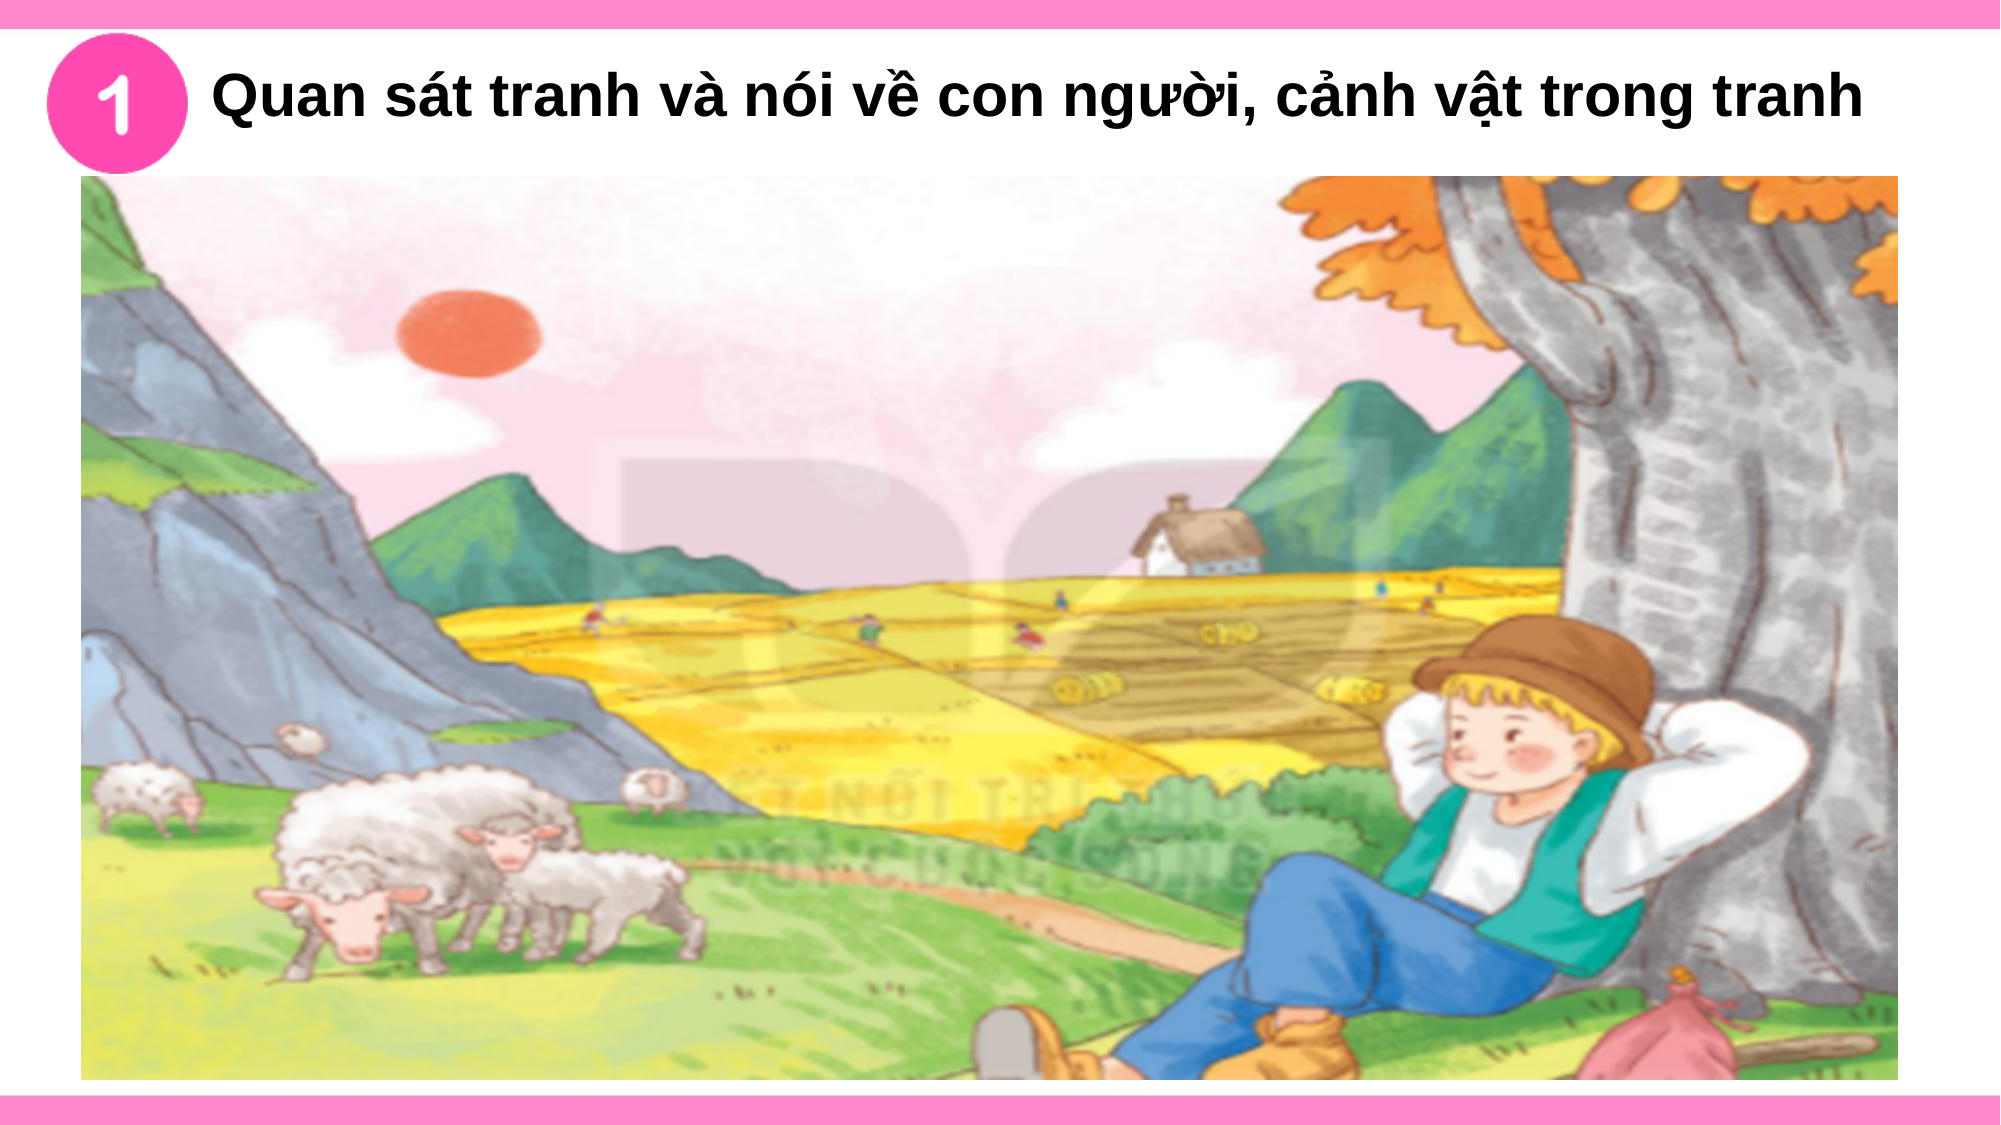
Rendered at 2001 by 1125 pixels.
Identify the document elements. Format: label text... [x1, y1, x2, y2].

text_box [0, 0, 2000, 31]
picture [0, 0, 2001, 1125]
text_box Quan sát tranh và nói về con người, cảnh vật trong tranh [197, 45, 1934, 140]
text_box [0, 1094, 2000, 1125]
